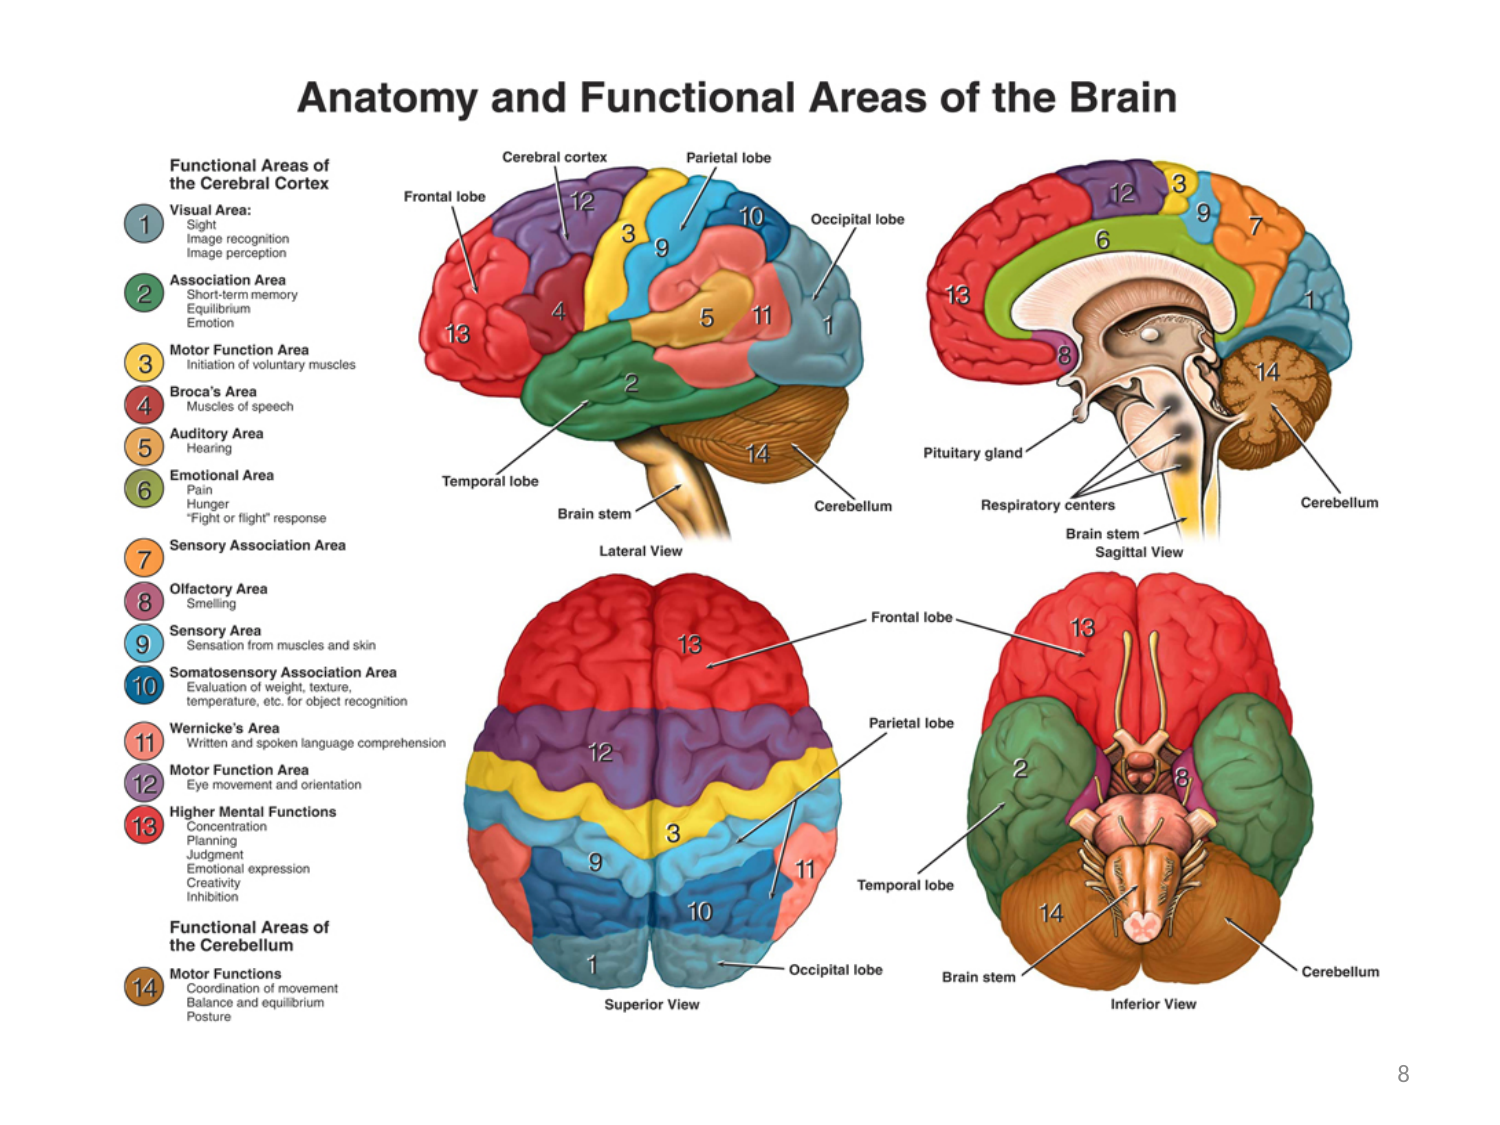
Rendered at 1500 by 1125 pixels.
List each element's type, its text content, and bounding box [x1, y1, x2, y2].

slide_number 8 [1074, 1069, 1425, 1103]
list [49, 49, 1426, 1063]
